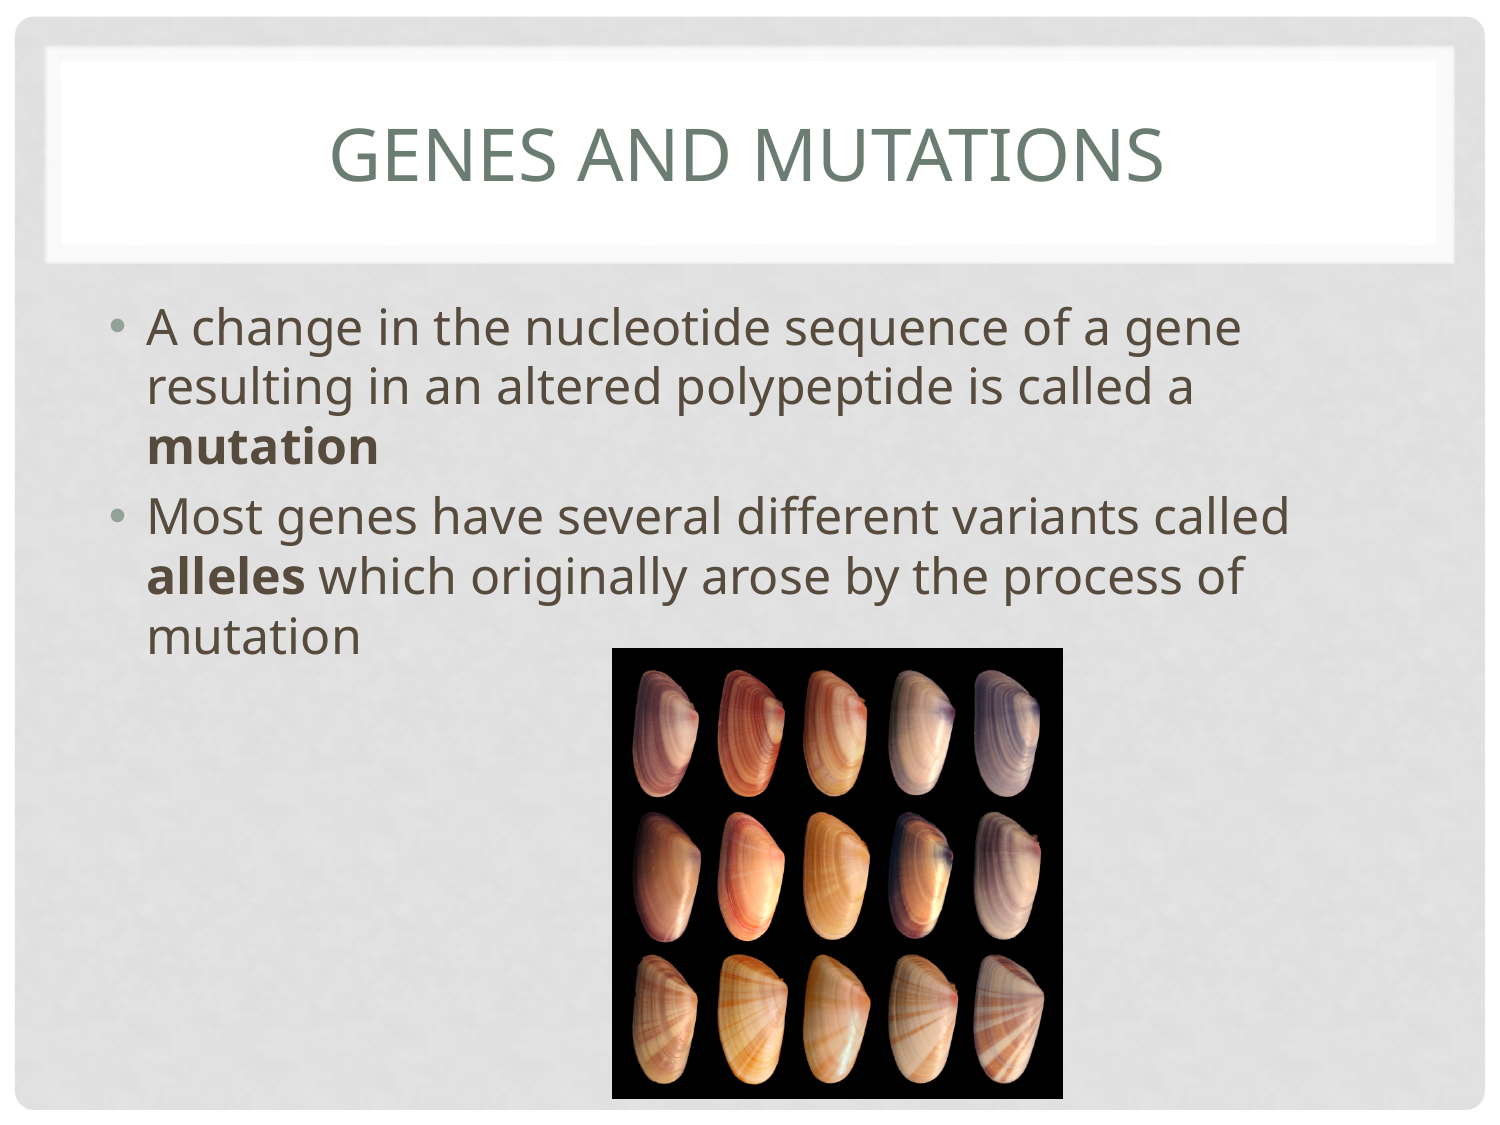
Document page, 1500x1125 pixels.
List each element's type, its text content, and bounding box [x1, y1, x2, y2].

title Genes and mutations [69, 66, 1425, 238]
picture [612, 648, 1063, 1099]
list A change in the nucleotide sequence of a gene resulting in an altered polypeptide is called a mutation Most genes have several different variants called alleles which originally arose by the process of mutation [75, 287, 1425, 1005]
